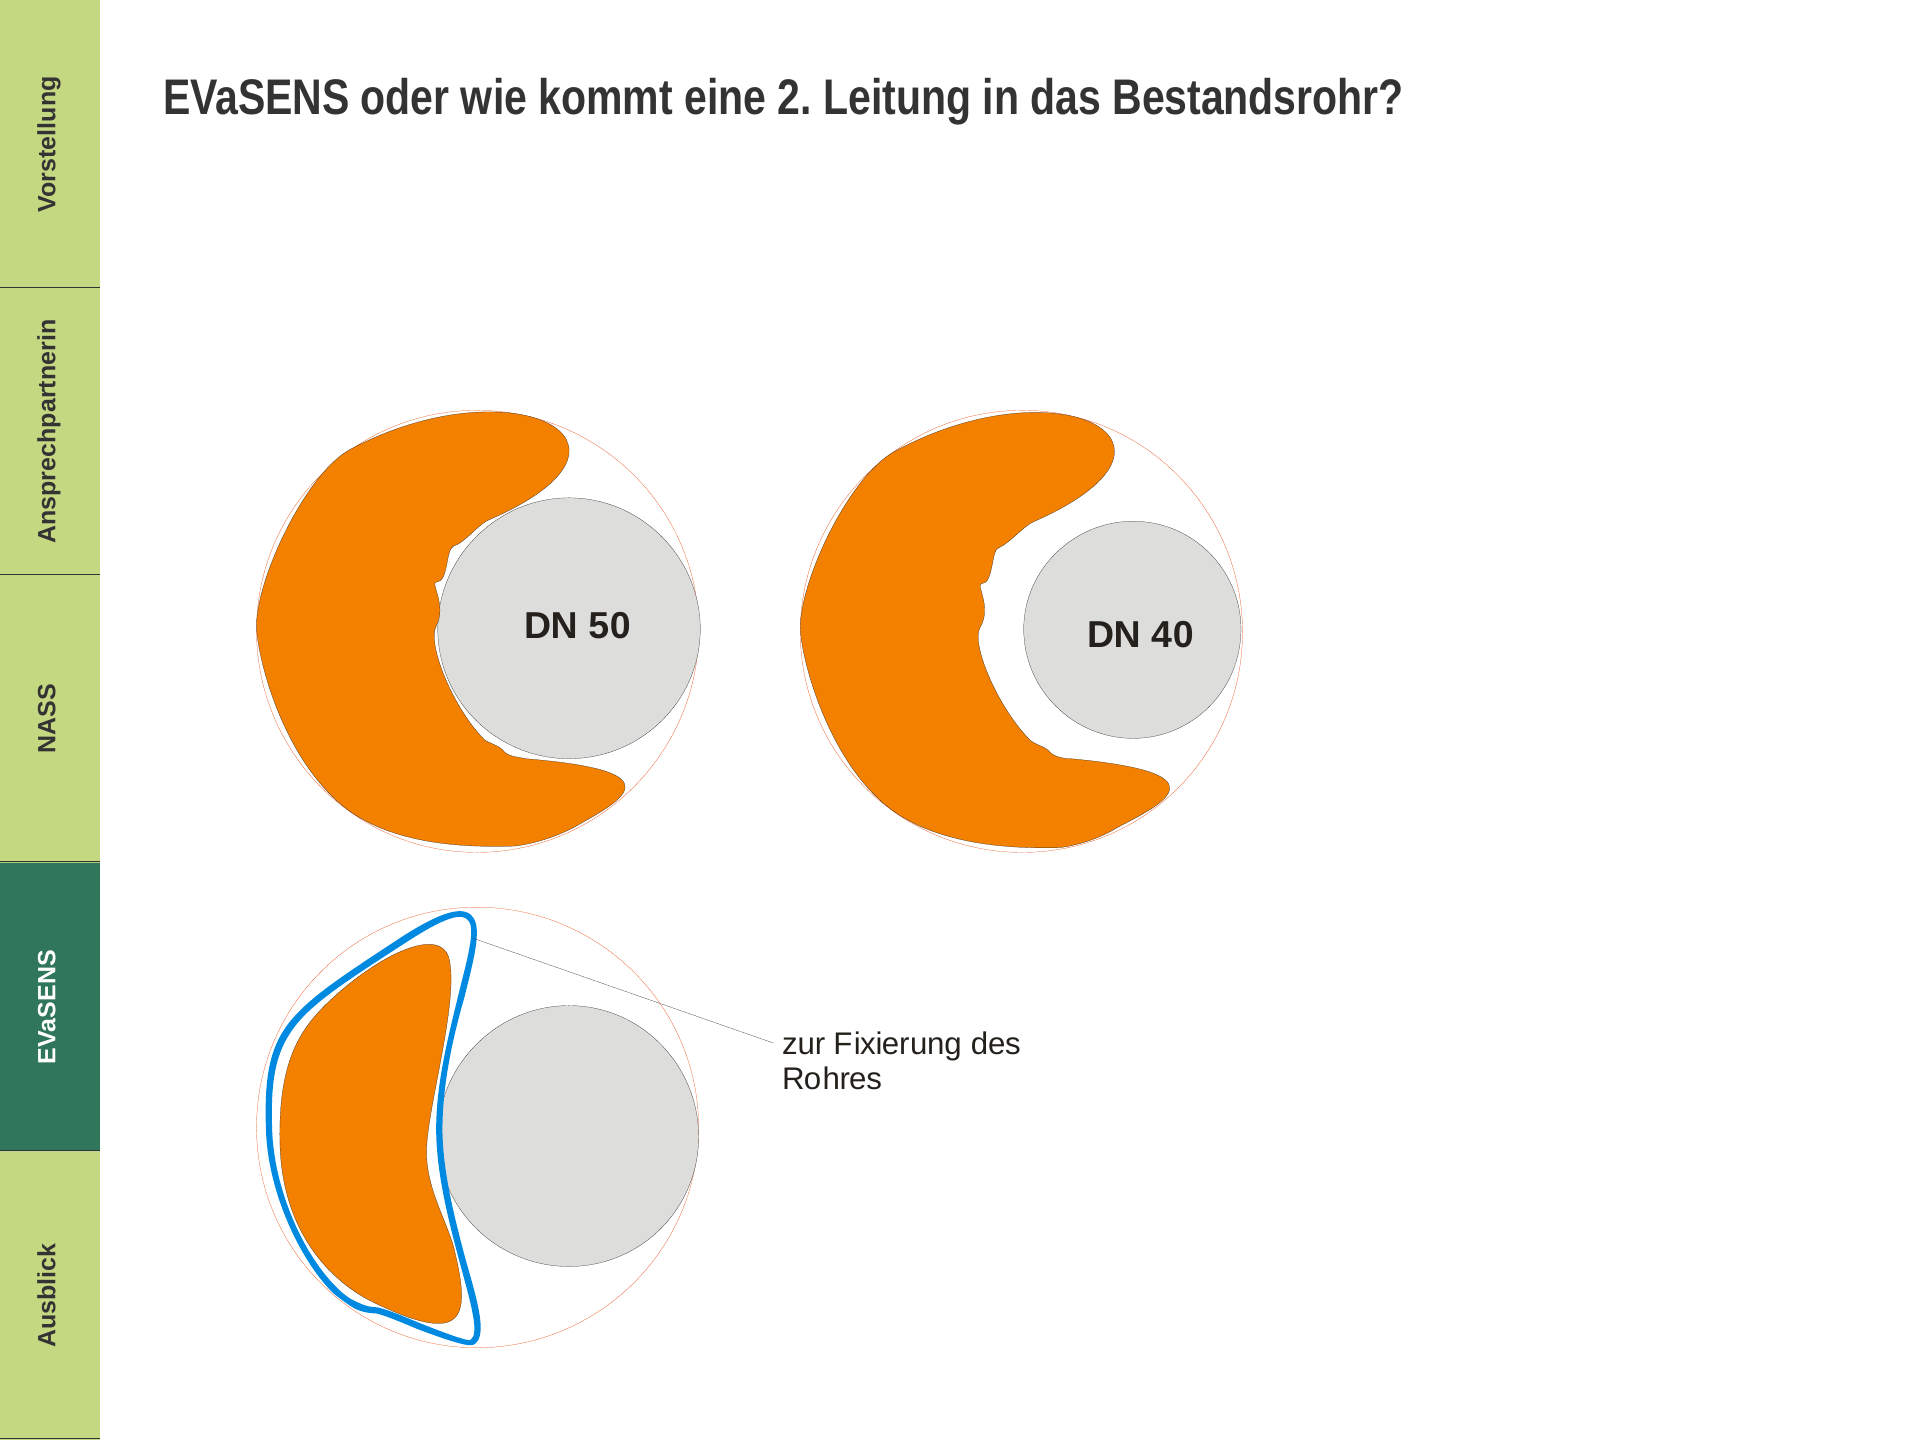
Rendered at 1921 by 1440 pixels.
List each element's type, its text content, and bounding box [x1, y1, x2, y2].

title EVaSENS oder wie kommt eine 2. Leitung in das Bestandsrohr? [148, 57, 1824, 298]
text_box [253, 406, 1247, 857]
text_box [253, 903, 1024, 1353]
